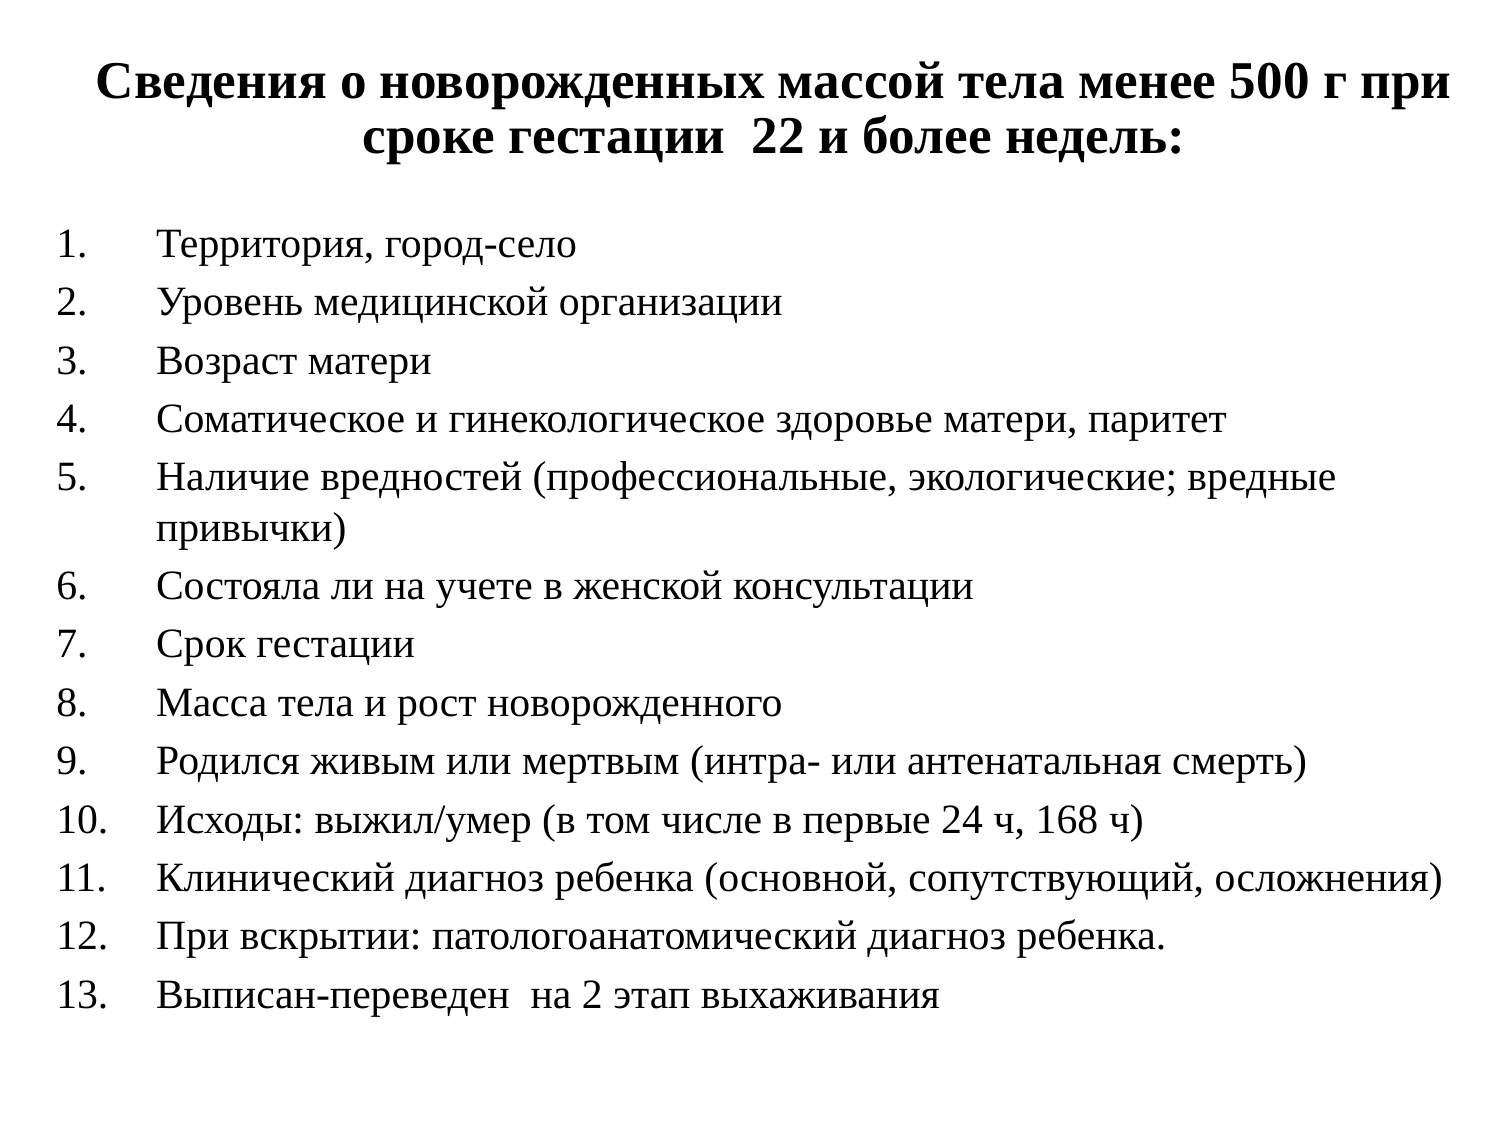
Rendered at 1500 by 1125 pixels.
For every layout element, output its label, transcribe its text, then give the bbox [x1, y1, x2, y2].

title Сведения о новорожденных массой тела менее 500 г при сроке гестации 22 и более недель: [44, 46, 1500, 173]
list Территория, город-село Уровень медицинской организации Возраст матери Соматическое и гинекологическое здоровье матери, паритет Наличие вредностей (профессиональные, экологические; вредные привычки) Состояла ли на учете в женской консультации Срок гестации Масса тела и рост новорожденного Родился живым или мертвым (интра- или антенатальная смерть) Исходы: выжил/умер (в том числе в первые 24 ч, 168 ч) Клинический диагноз ребенка (основной, сопутствующий, осложнения) При вскрытии: патологоанатомический диагноз ребенка. Выписан-переведен на 2 этап выхаживания [40, 207, 1460, 1071]
